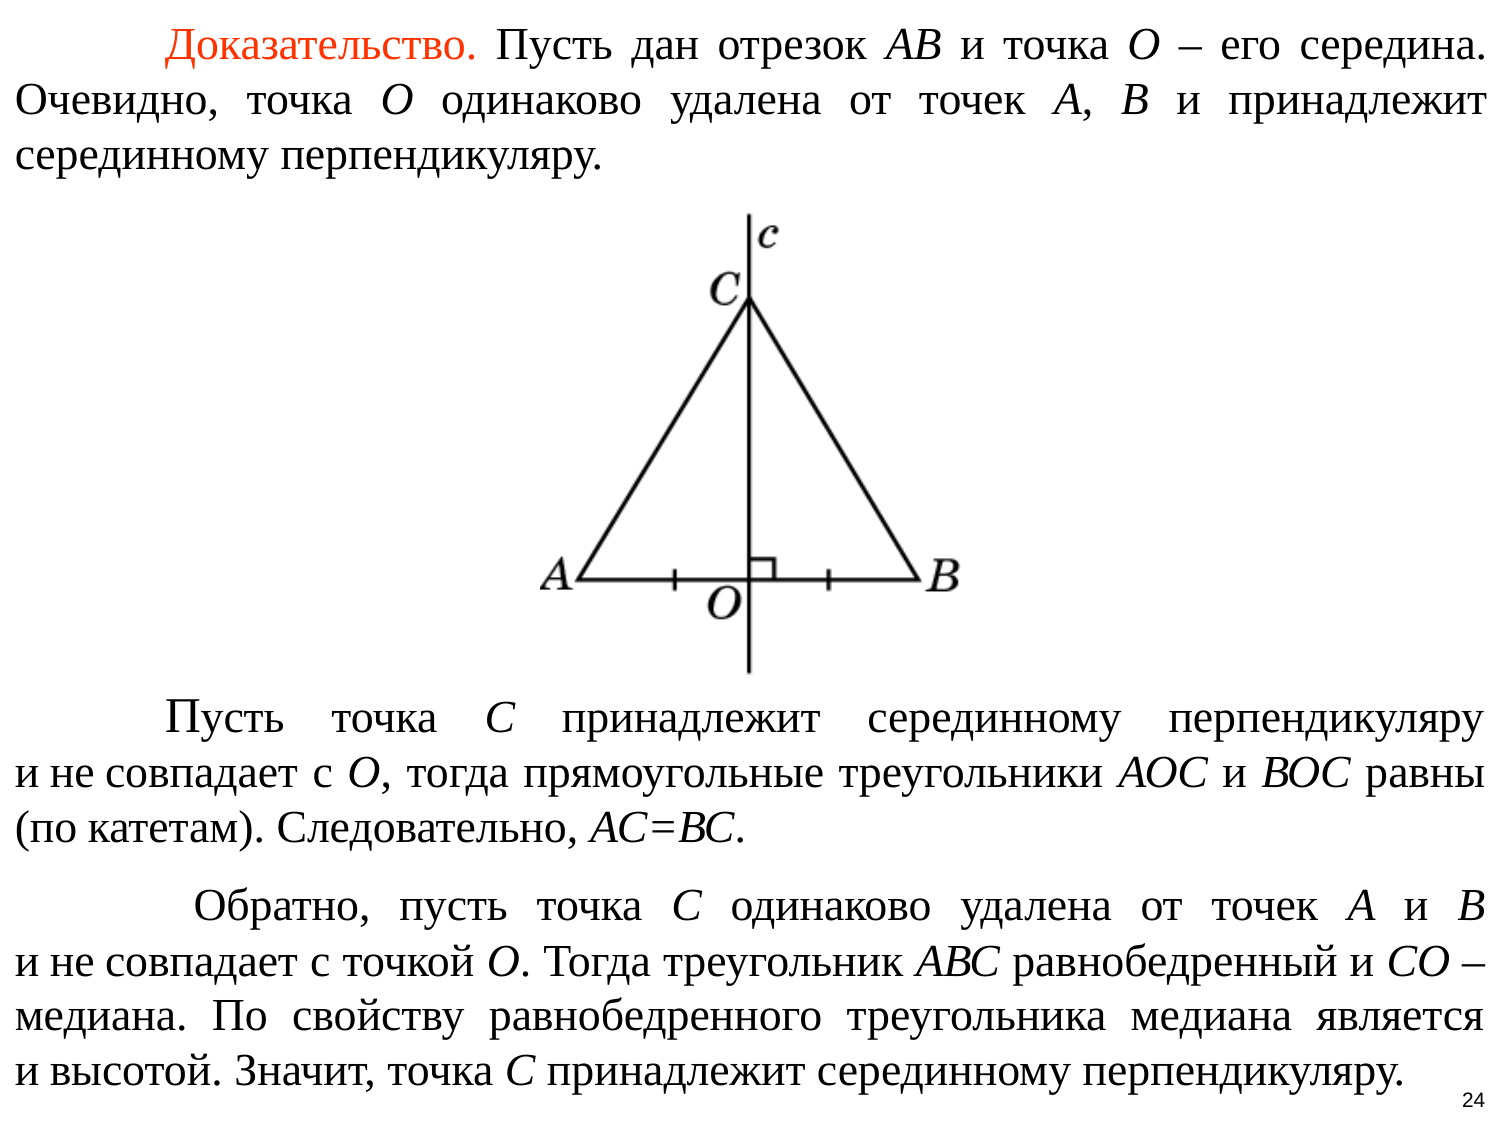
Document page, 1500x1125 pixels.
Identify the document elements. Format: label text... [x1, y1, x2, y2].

text_box Обратно, пусть точка С одинаково удалена от точек А и В и не совпадает с точкой О. Тогда треугольник АВС равнобедренный и СО – медиана. По свойству равнобедренного треугольника медиана является и высотой. Значит, точка С принадлежит серединному перпендикуляру. [0, 862, 1500, 1103]
text_box Пусть точка С принадлежит серединному перпендикуляру и не совпадает с О, тогда прямоугольные треугольники АОС и ВОС равны (по катетам). Следовательно, АС=ВС. [0, 683, 1500, 860]
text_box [0, 5, 1500, 676]
slide_number 24 [1417, 1079, 1500, 1125]
